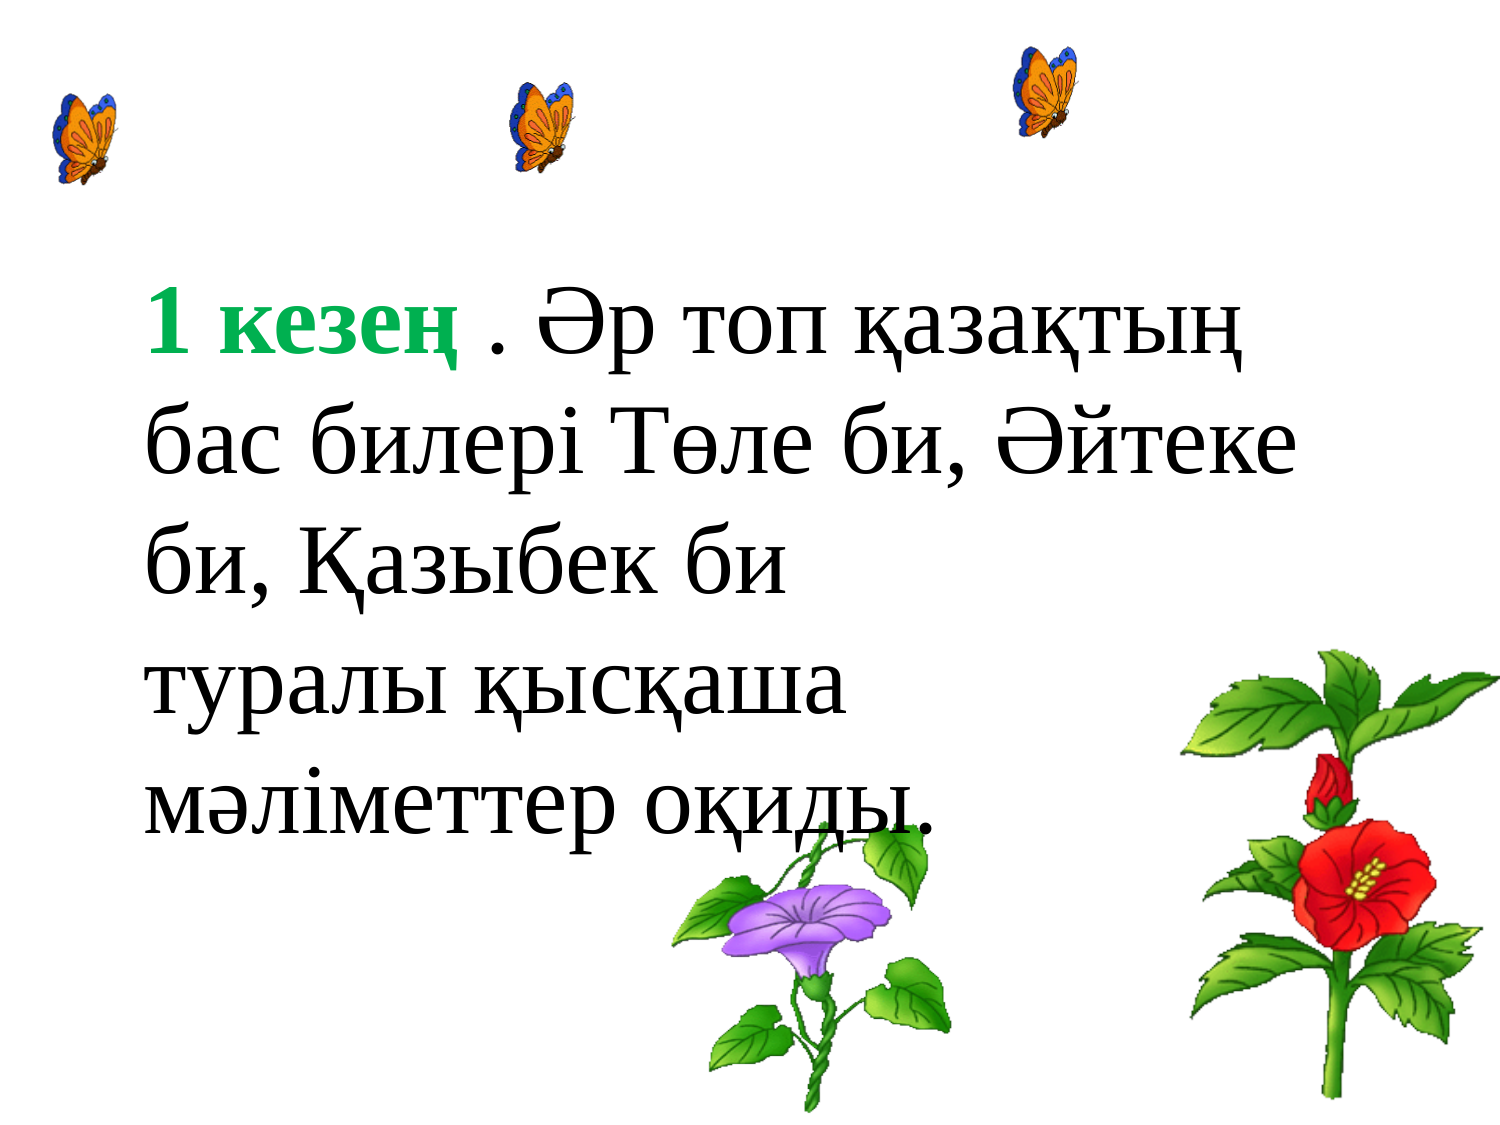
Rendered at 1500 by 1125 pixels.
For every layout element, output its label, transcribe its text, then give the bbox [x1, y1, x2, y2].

picture [960, 0, 1164, 154]
picture [0, 46, 203, 201]
picture [456, 34, 660, 189]
picture [1159, 620, 1500, 1125]
text_box 1 кезең . Әр топ қазақтың бас билері Төле би, Әйтеке би, Қазыбек би туралы қысқаша мәліметтер оқиды. [128, 246, 1336, 906]
picture [655, 808, 969, 1125]
